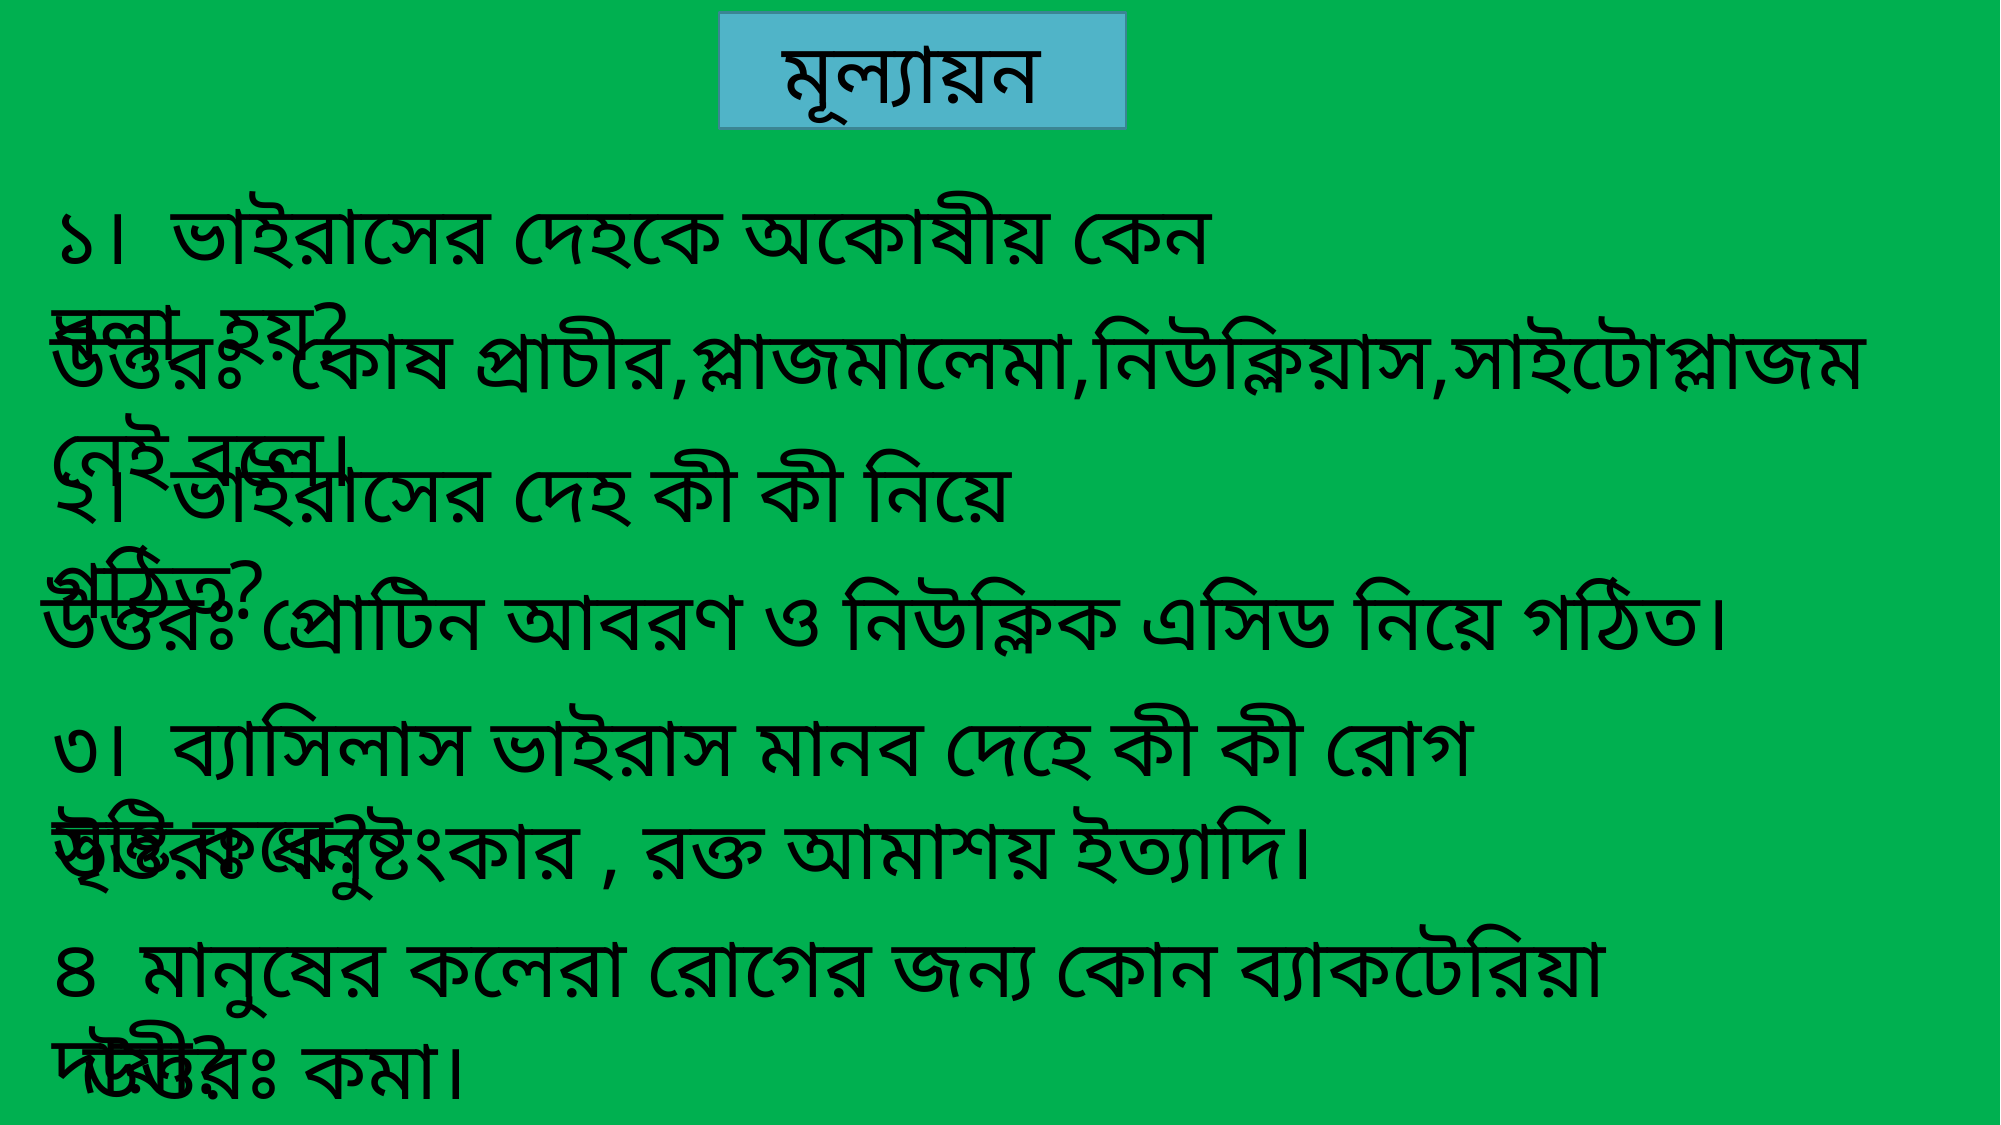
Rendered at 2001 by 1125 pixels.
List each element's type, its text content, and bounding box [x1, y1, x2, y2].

text_box ১। ভাইরাসের দেহকে অকোষীয় কেন বলা হয়? [36, 176, 1296, 301]
text_box উত্তরঃ প্রোটিন আবরণ ও নিউক্লিক এসিড নিয়ে গঠিত। [25, 562, 1911, 675]
text_box মূল্যায়ন [718, 11, 1127, 130]
text_box ৪ মানুষের কলেরা রোগের জন্য কোন ব্যাকটেরিয়া দায়ী? [36, 909, 1641, 1118]
text_box ২। ভাইরাসের দেহ কী কী নিয়ে গঠিত? [36, 511, 1071, 562]
text_box ৩। ব্যাসিলাস ভাইরাস মানব দেহে কী কী রোগ সৃষ্টি করে? [36, 688, 1533, 791]
text_box উত্তরঃ কমা। [67, 1011, 1611, 1124]
text_box উত্তরঃ ধনুষ্টংকার , রক্ত আমাশয় ইত্যাদি। [36, 791, 1988, 904]
text_box উত্তরঃ কোষ প্রাচীর,প্লাজমালেমা,নিউক্লিয়াস,সাইটোপ্লাজম নেই বলে। [34, 301, 1912, 511]
